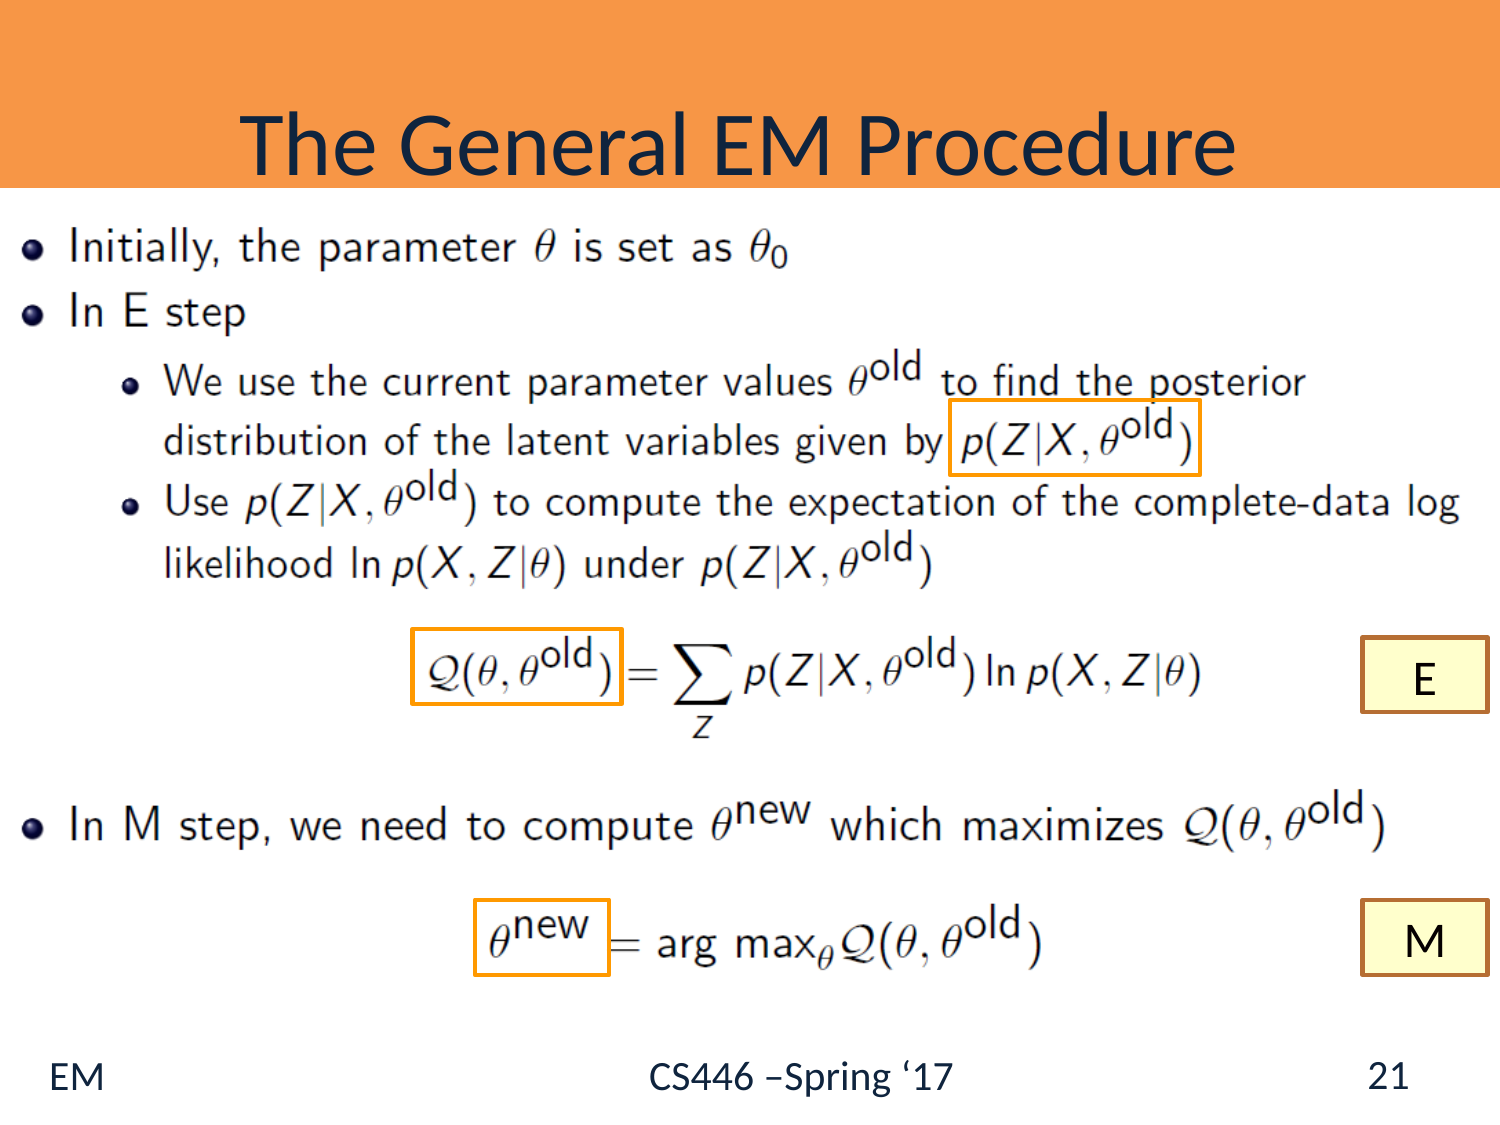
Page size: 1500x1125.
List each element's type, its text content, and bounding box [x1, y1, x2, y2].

picture [0, 208, 1500, 1013]
slide_number 21 [1074, 1042, 1425, 1103]
title The General EM Procedure [75, 45, 1425, 207]
